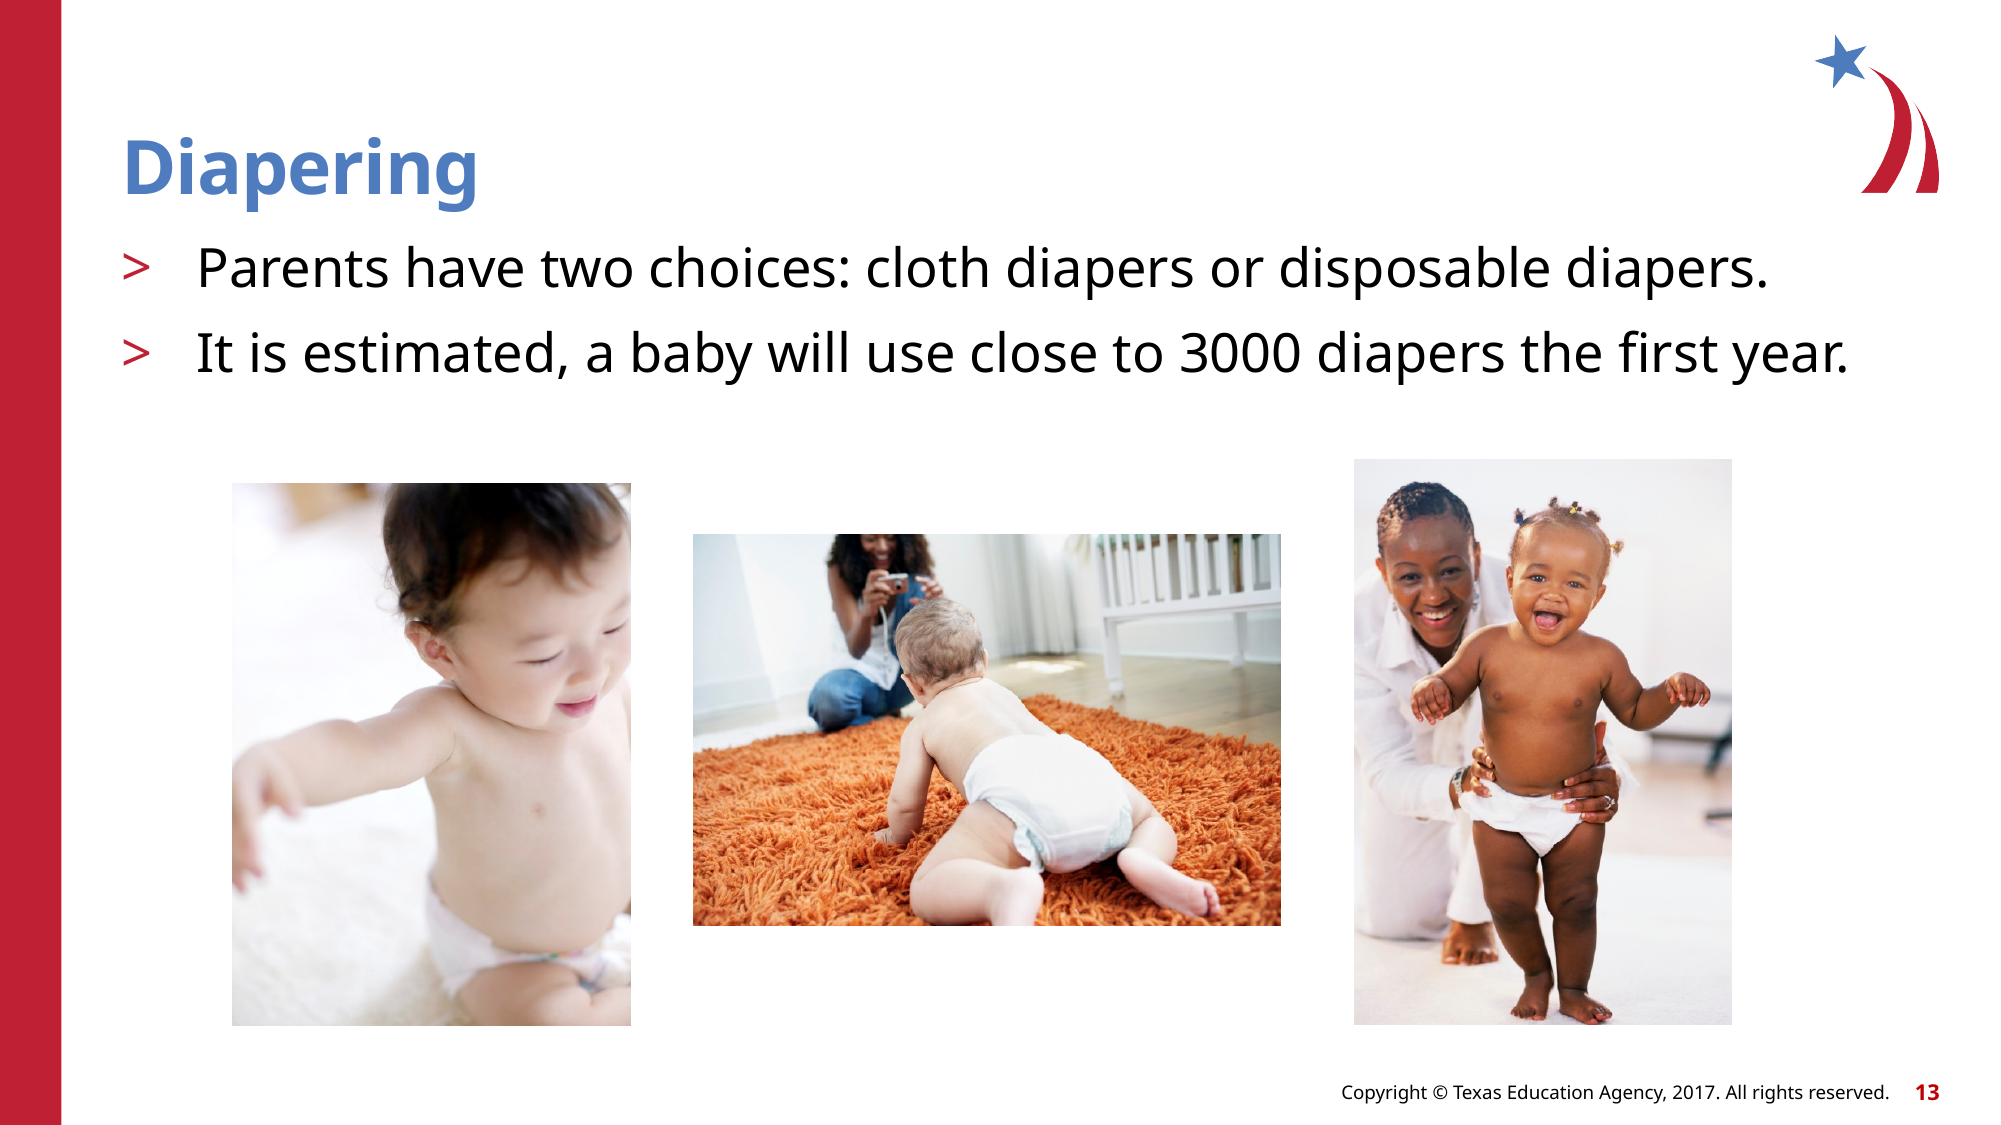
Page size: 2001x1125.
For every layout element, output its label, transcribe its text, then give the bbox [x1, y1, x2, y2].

picture [1354, 459, 1732, 1025]
title Diapering [121, 66, 1772, 211]
picture [1814, 34, 1939, 193]
picture [232, 483, 631, 1027]
picture [693, 534, 1281, 926]
list Parents have two choices: cloth diapers or disposable diapers. It is estimated, a baby will use close to 3000 diapers the first year. [121, 233, 1936, 423]
